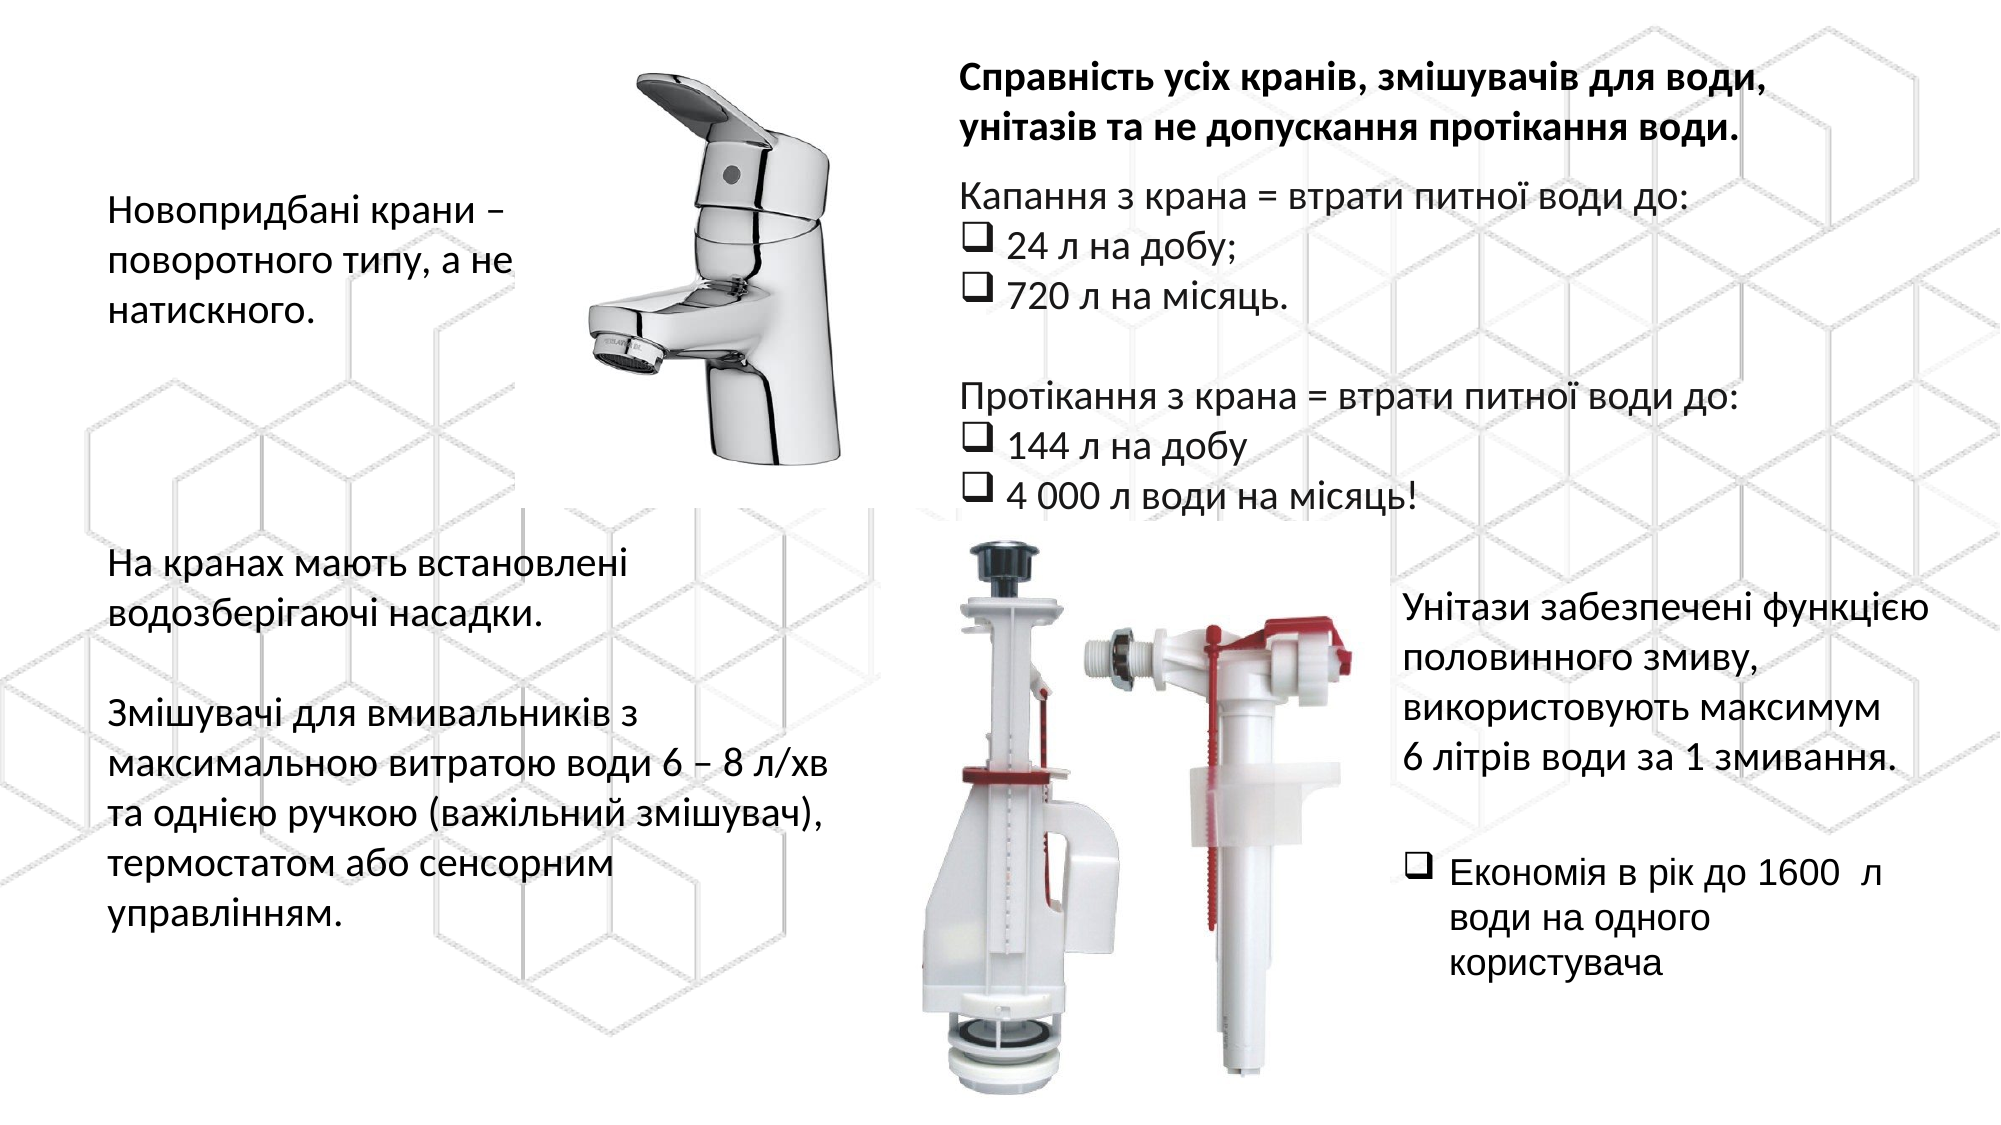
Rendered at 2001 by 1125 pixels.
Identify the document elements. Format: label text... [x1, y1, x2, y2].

text_box Унітази забезпечені функцією половинного змиву, використовують максимум 6 літрів води за 1 змивання. [1390, 571, 2000, 786]
text_box На кранах мають встановлені водозберігаючі насадки. Змішувачі для вмивальників з максимальною витратою води 6 – 8 л/хв та однією ручкою (важільний змішувач), термостатом або сенсорним управлінням. [92, 527, 866, 993]
picture [0, 0, 2000, 1125]
text_box Новопридбані крани – поворотного типу, а не натискного. [92, 173, 515, 389]
text_box Капання з крана = втрати питної води до: 24 л на добу; 720 л на місяць. Протікання з крана = втрати питної води до: 144 л на добу 4 000 л води на місяць! [944, 160, 1945, 525]
text_box Справність усіх кранів, змішувачів для води, унітазів та не допускання протікання води. [986, 41, 1945, 157]
text_box Економія в рік до 1600 л води на одного користувача [1390, 840, 1945, 991]
